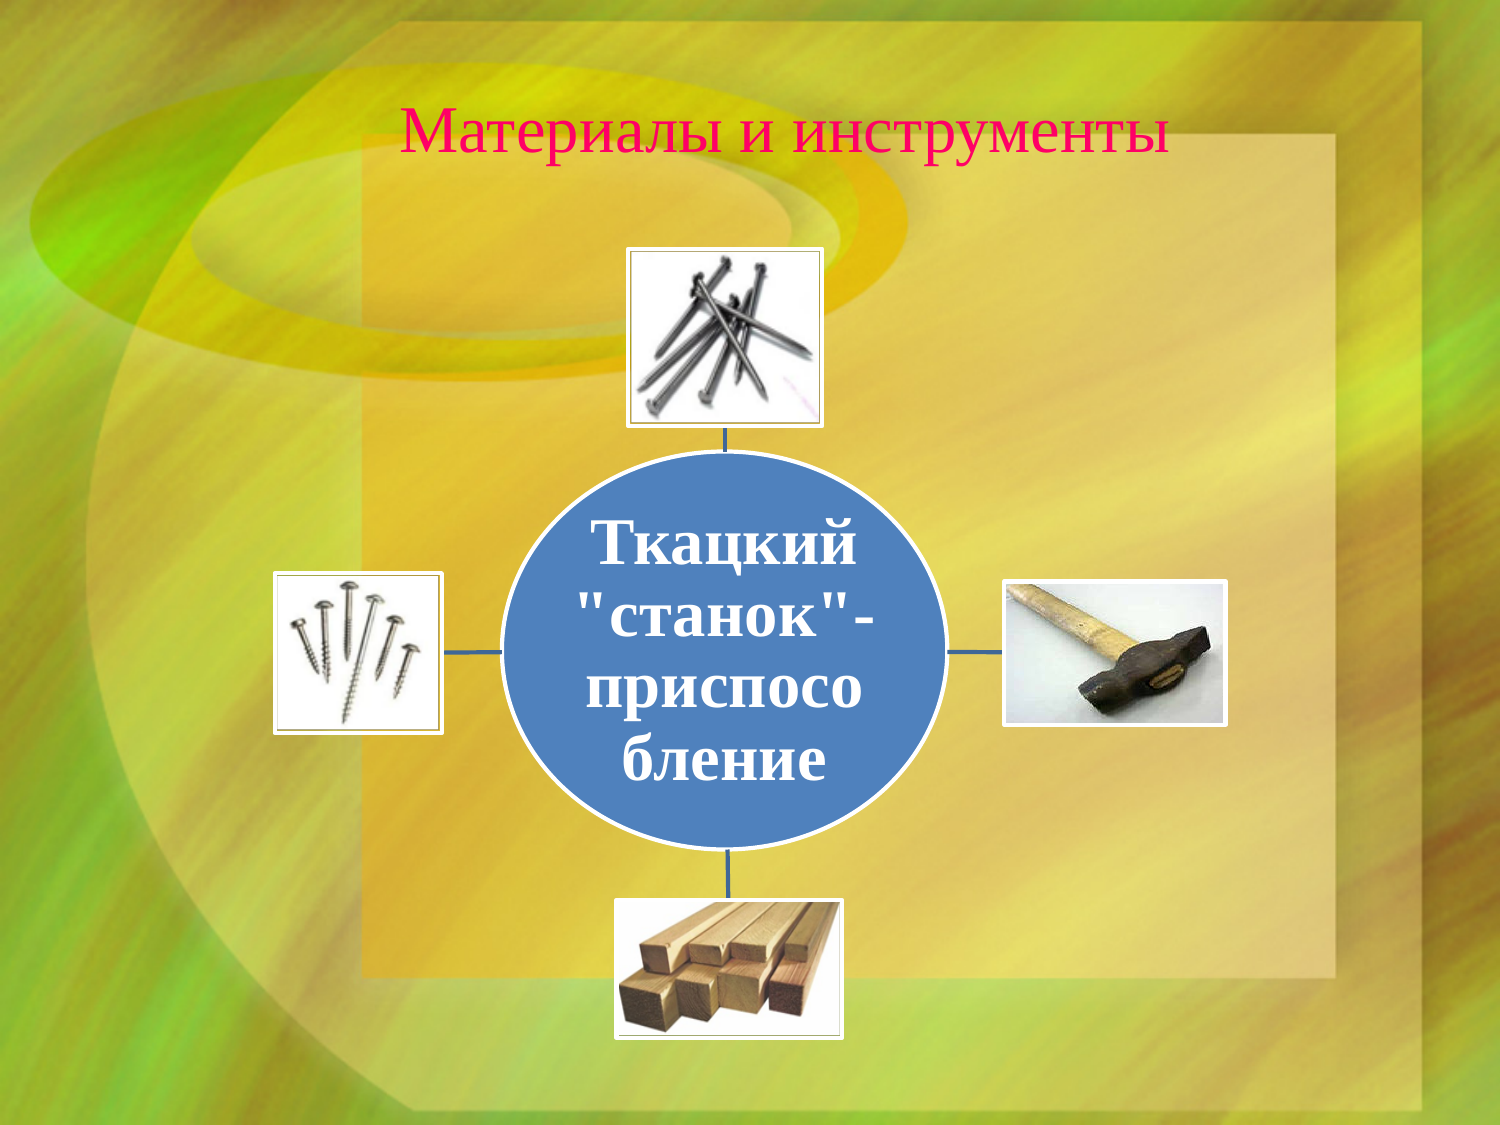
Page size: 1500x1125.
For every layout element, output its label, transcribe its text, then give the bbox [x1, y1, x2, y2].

picture [0, 0, 1500, 1125]
text_box Материалы и инструменты [135, 78, 1435, 174]
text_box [64, 222, 1412, 1059]
